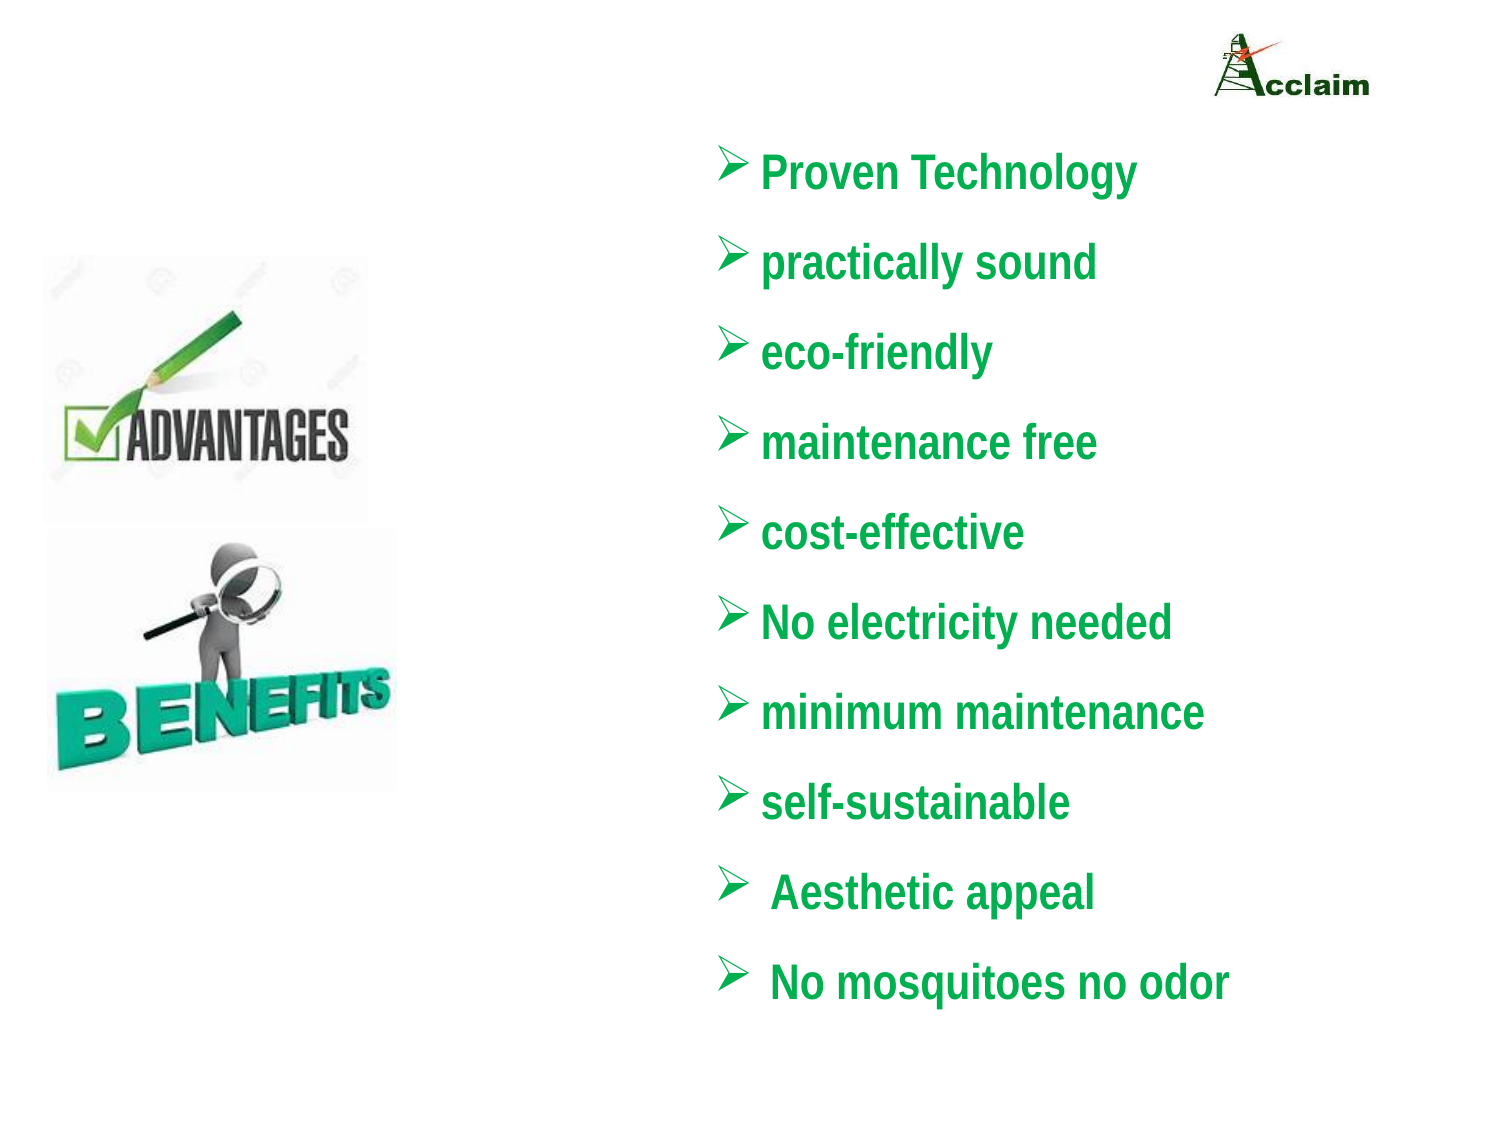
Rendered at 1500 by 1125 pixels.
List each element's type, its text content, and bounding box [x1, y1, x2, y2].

picture [1210, 31, 1376, 98]
text_box Proven Technology practically sound eco-friendly maintenance free cost-effective No electricity needed minimum maintenance self-sustainable Aesthetic appeal No mosquitoes no odor [549, 42, 1329, 1018]
picture [47, 529, 397, 792]
picture [43, 255, 368, 524]
